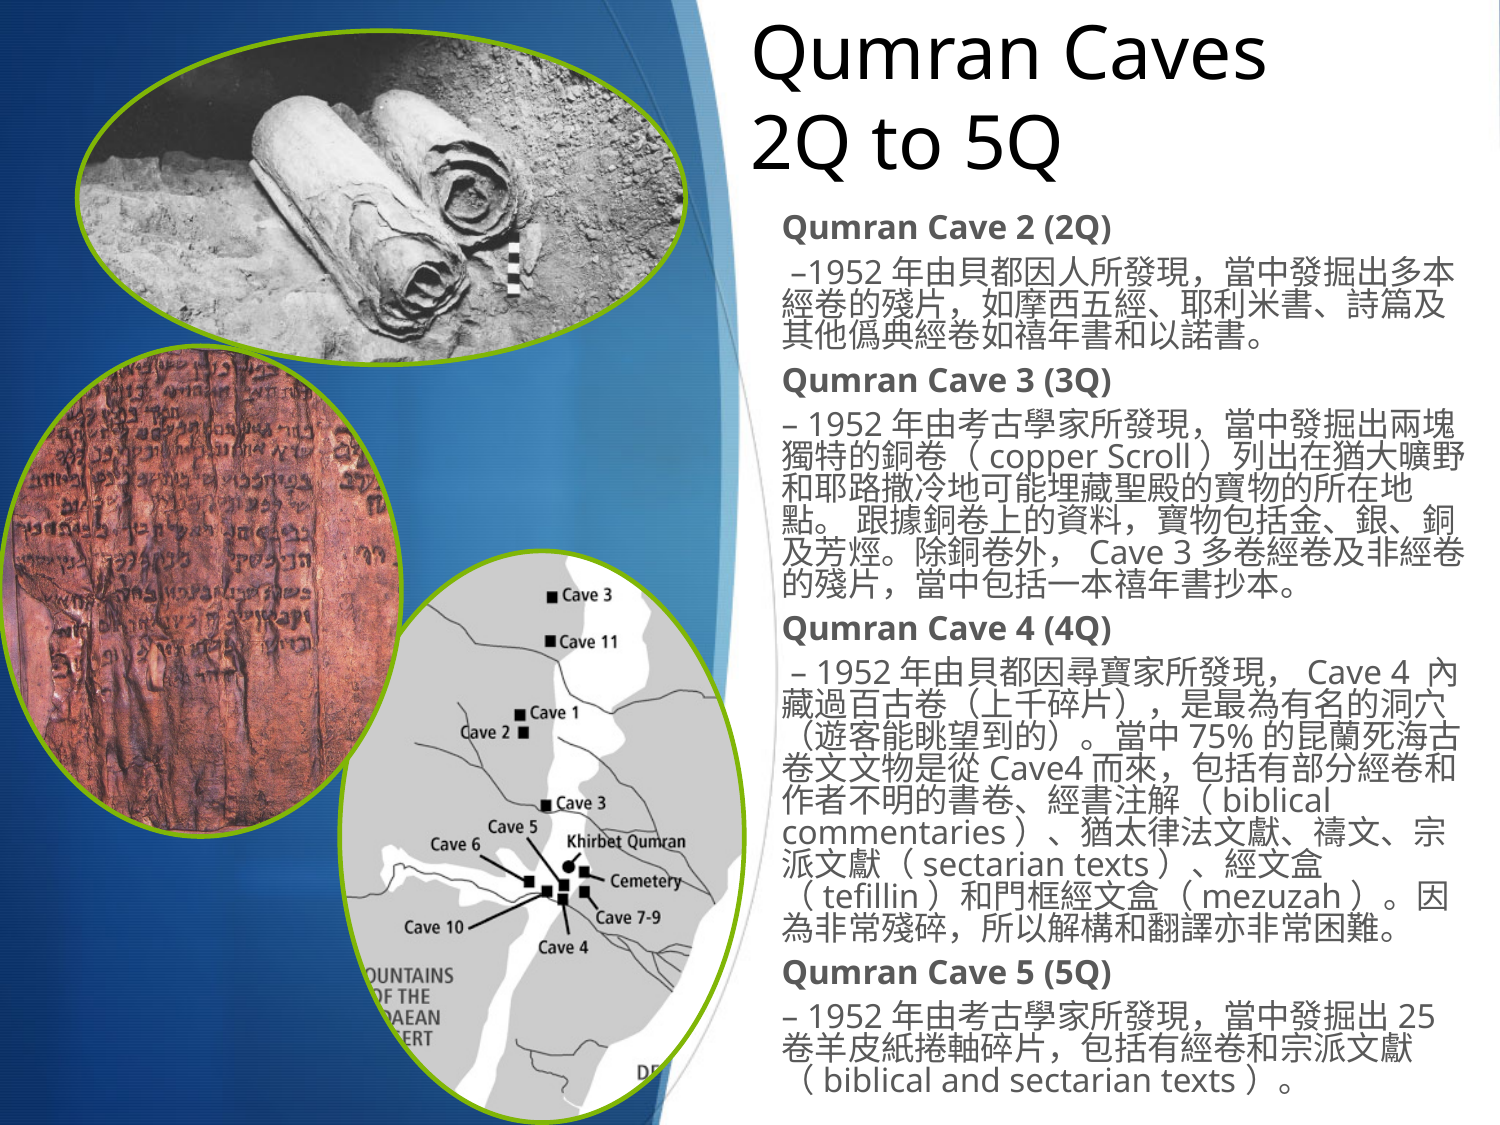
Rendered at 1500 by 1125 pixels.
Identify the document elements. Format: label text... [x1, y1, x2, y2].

title Qumran Caves 2Q to 5Q [735, 15, 1498, 192]
list Qumran Cave 2 (2Q) –1952年由貝都因人所發現，當中發掘出多本經卷的殘片，如摩西五經、耶利米書、詩篇及其他僞典經卷如禧年書和以諾書。 Qumran Cave 3 (3Q) – 1952年由考古學家所發現，當中發掘出兩塊獨特的銅卷（copper Scroll）列出在猶大曠野和耶路撒冷地可能埋藏聖殿的寶物的所在地點。 跟據銅卷上的資料，寶物包括金、銀、銅及芳烴。除銅卷外，Cave 3多卷經卷及非經卷的殘片，當中包括一本禧年書抄本。 Qumran Cave 4 (4Q) – 1952年由貝都因尋寶家所發現，Cave 4 內藏過百古卷（上千碎片），是最為有名的洞穴（遊客能眺望到的）。當中75%的昆蘭死海古卷文文物是從Cave4而來，包括有部分經卷和作者不明的書卷、經書注解（biblical commentaries）、猶太律法文獻、禱文、宗派文獻（sectarian texts）、經文盒（tefillin）和門框經文盒（mezuzah）。因為非常殘碎，所以解構和翻譯亦非常困難。 Qumran Cave 5 (5Q) – 1952年由考古學家所發現，當中發掘出25卷羊皮紙捲軸碎片，包括有經卷和宗派文獻（biblical and sectarian texts）。 [766, 206, 1483, 1125]
picture [0, 0, 1500, 1125]
